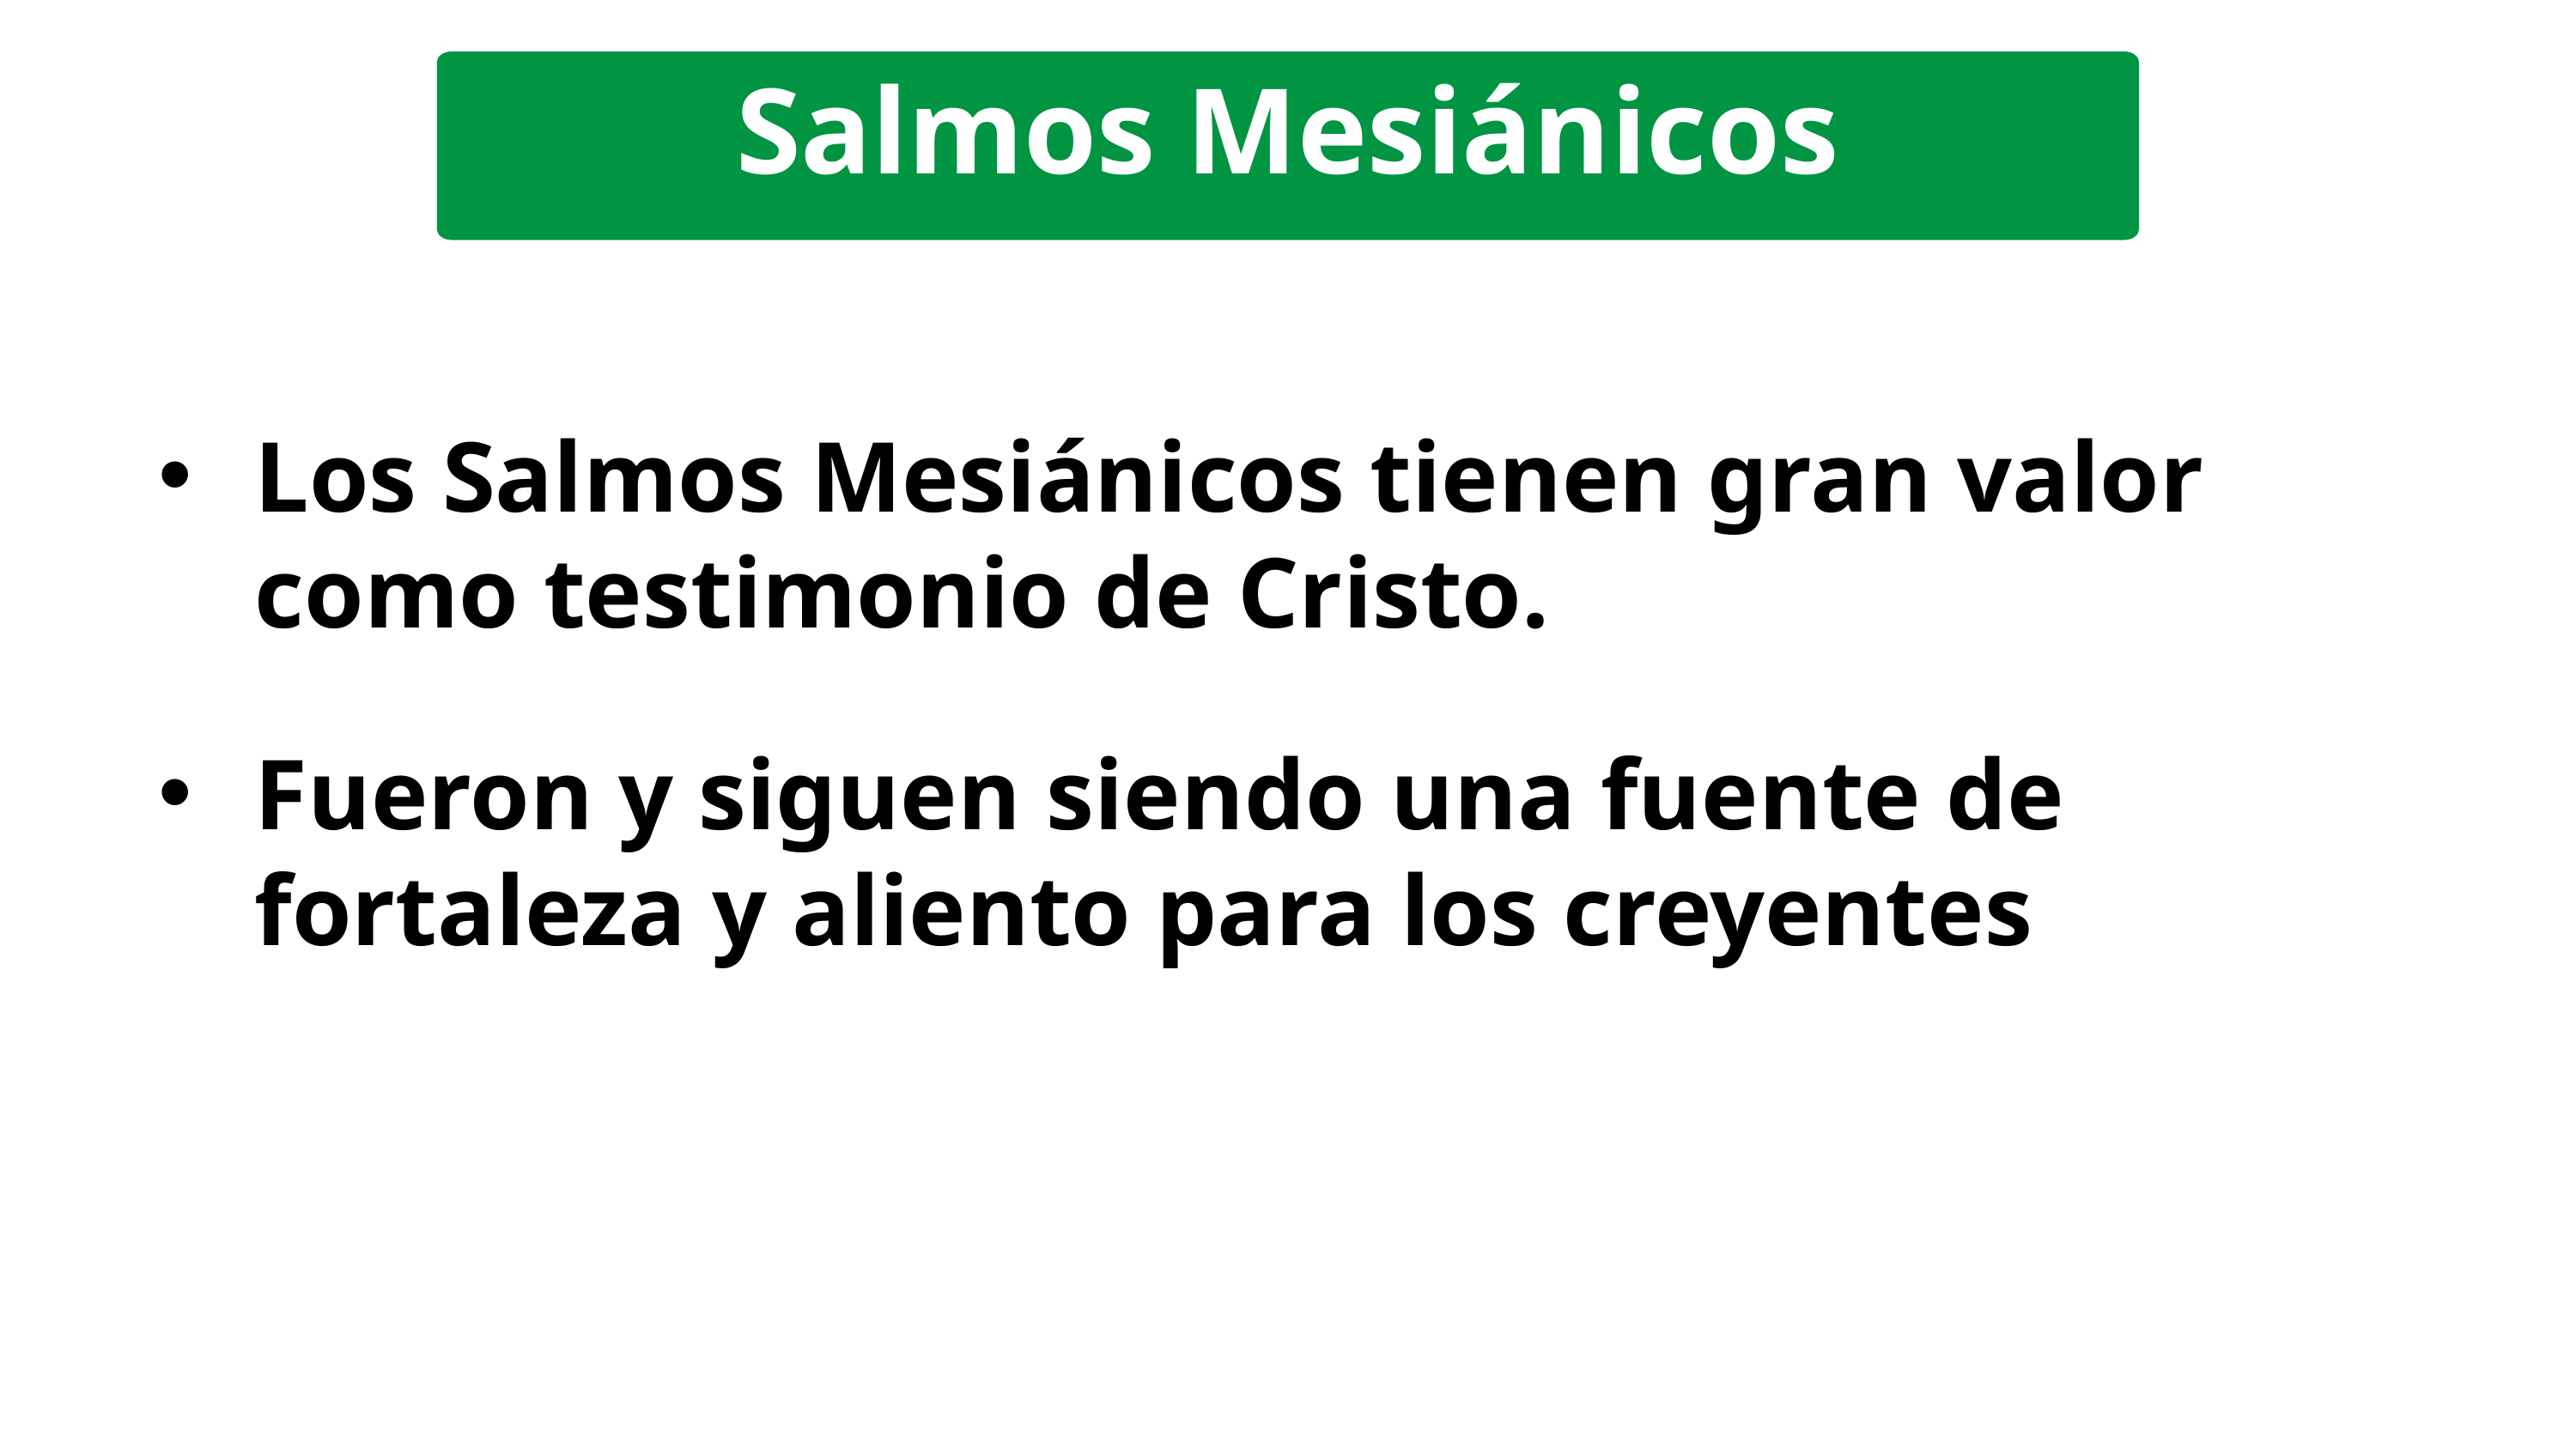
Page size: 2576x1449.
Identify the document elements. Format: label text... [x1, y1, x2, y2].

text_box Salmos Mesiánicos [592, 72, 1984, 200]
text_box [436, 51, 2140, 240]
text_box Los Salmos Mesiánicos tienen gran valor como testimonio de Cristo. Fueron y siguen siendo una fuente de fortaleza y aliento para los creyentes [145, 409, 2431, 972]
